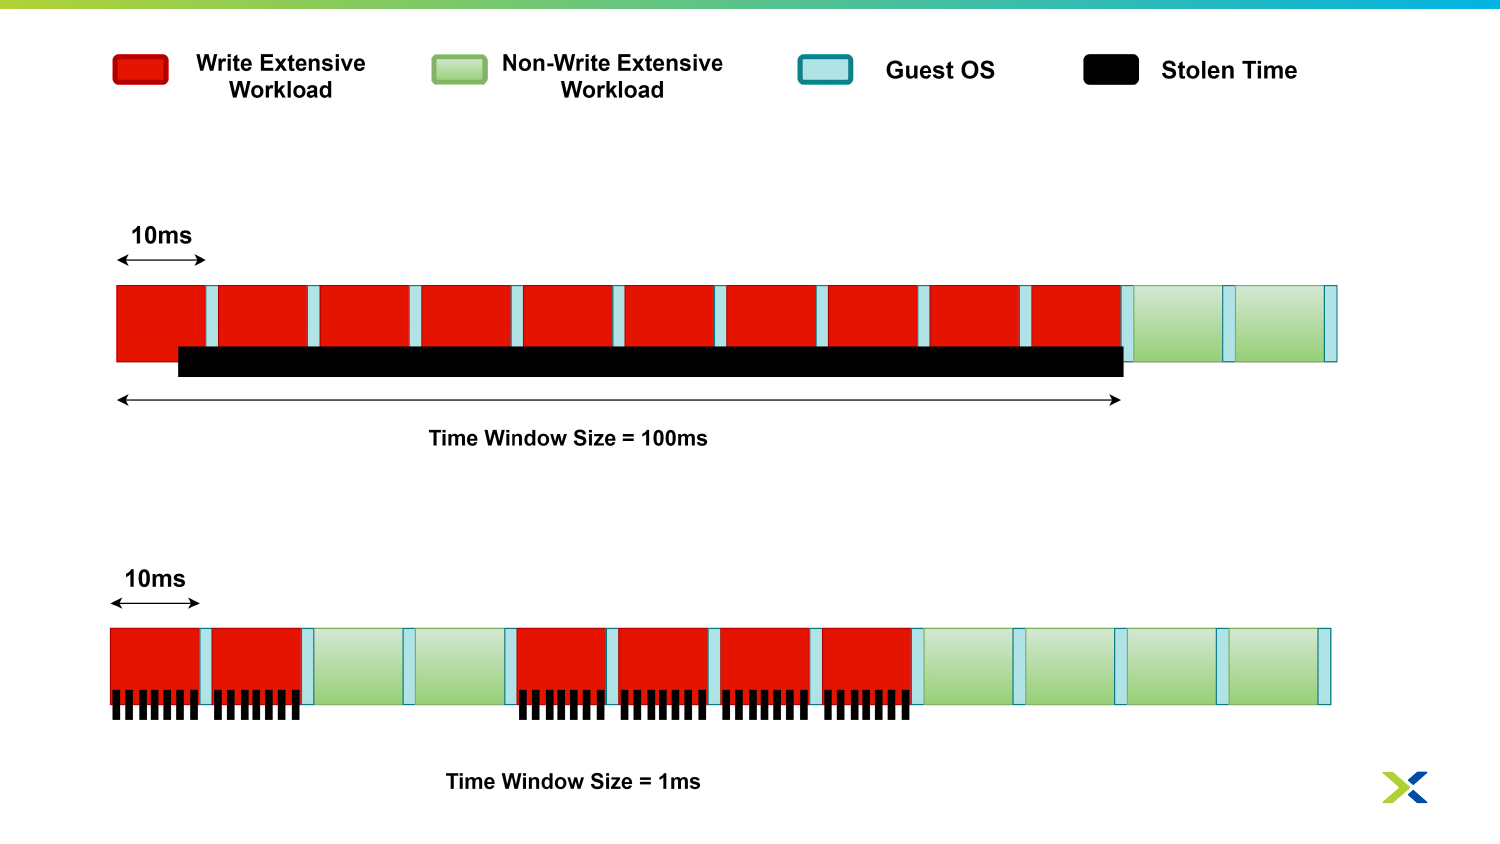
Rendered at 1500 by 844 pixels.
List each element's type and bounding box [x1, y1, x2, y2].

picture [99, 34, 1343, 796]
